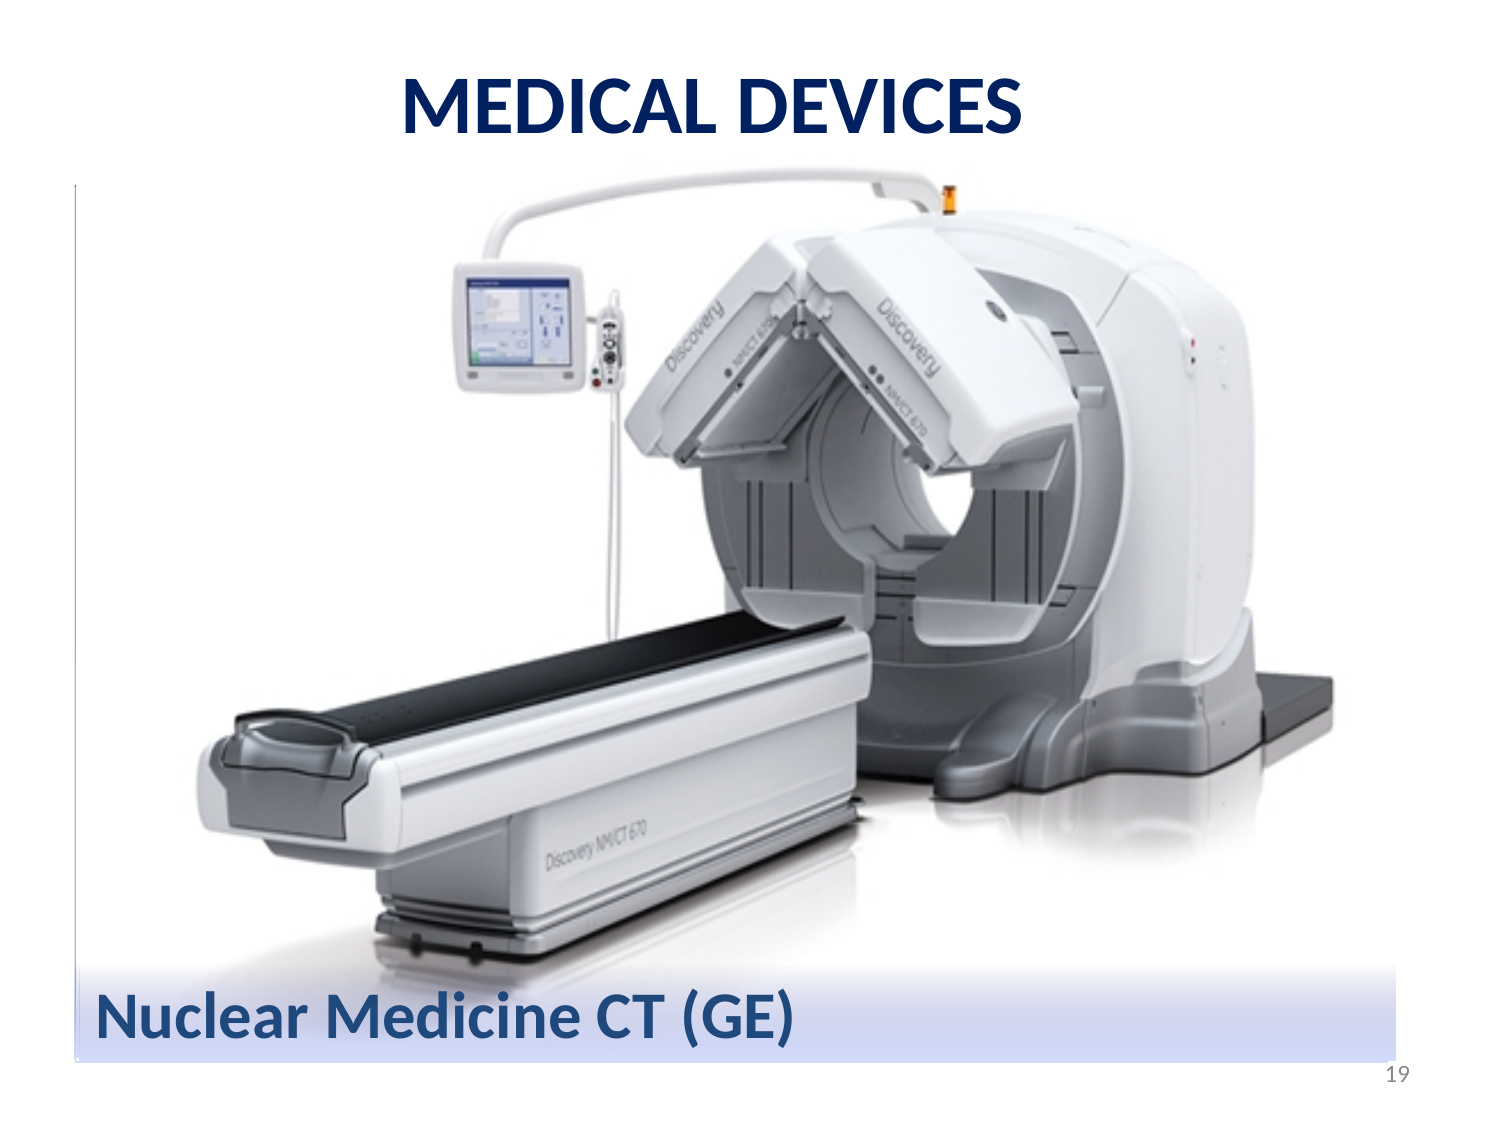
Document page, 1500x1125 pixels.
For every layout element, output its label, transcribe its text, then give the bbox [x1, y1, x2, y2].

picture [74, 159, 1388, 1063]
text_box MEDICAL DEVICES [74, 37, 1350, 164]
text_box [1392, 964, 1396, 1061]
slide_number 19 [1074, 1042, 1425, 1103]
